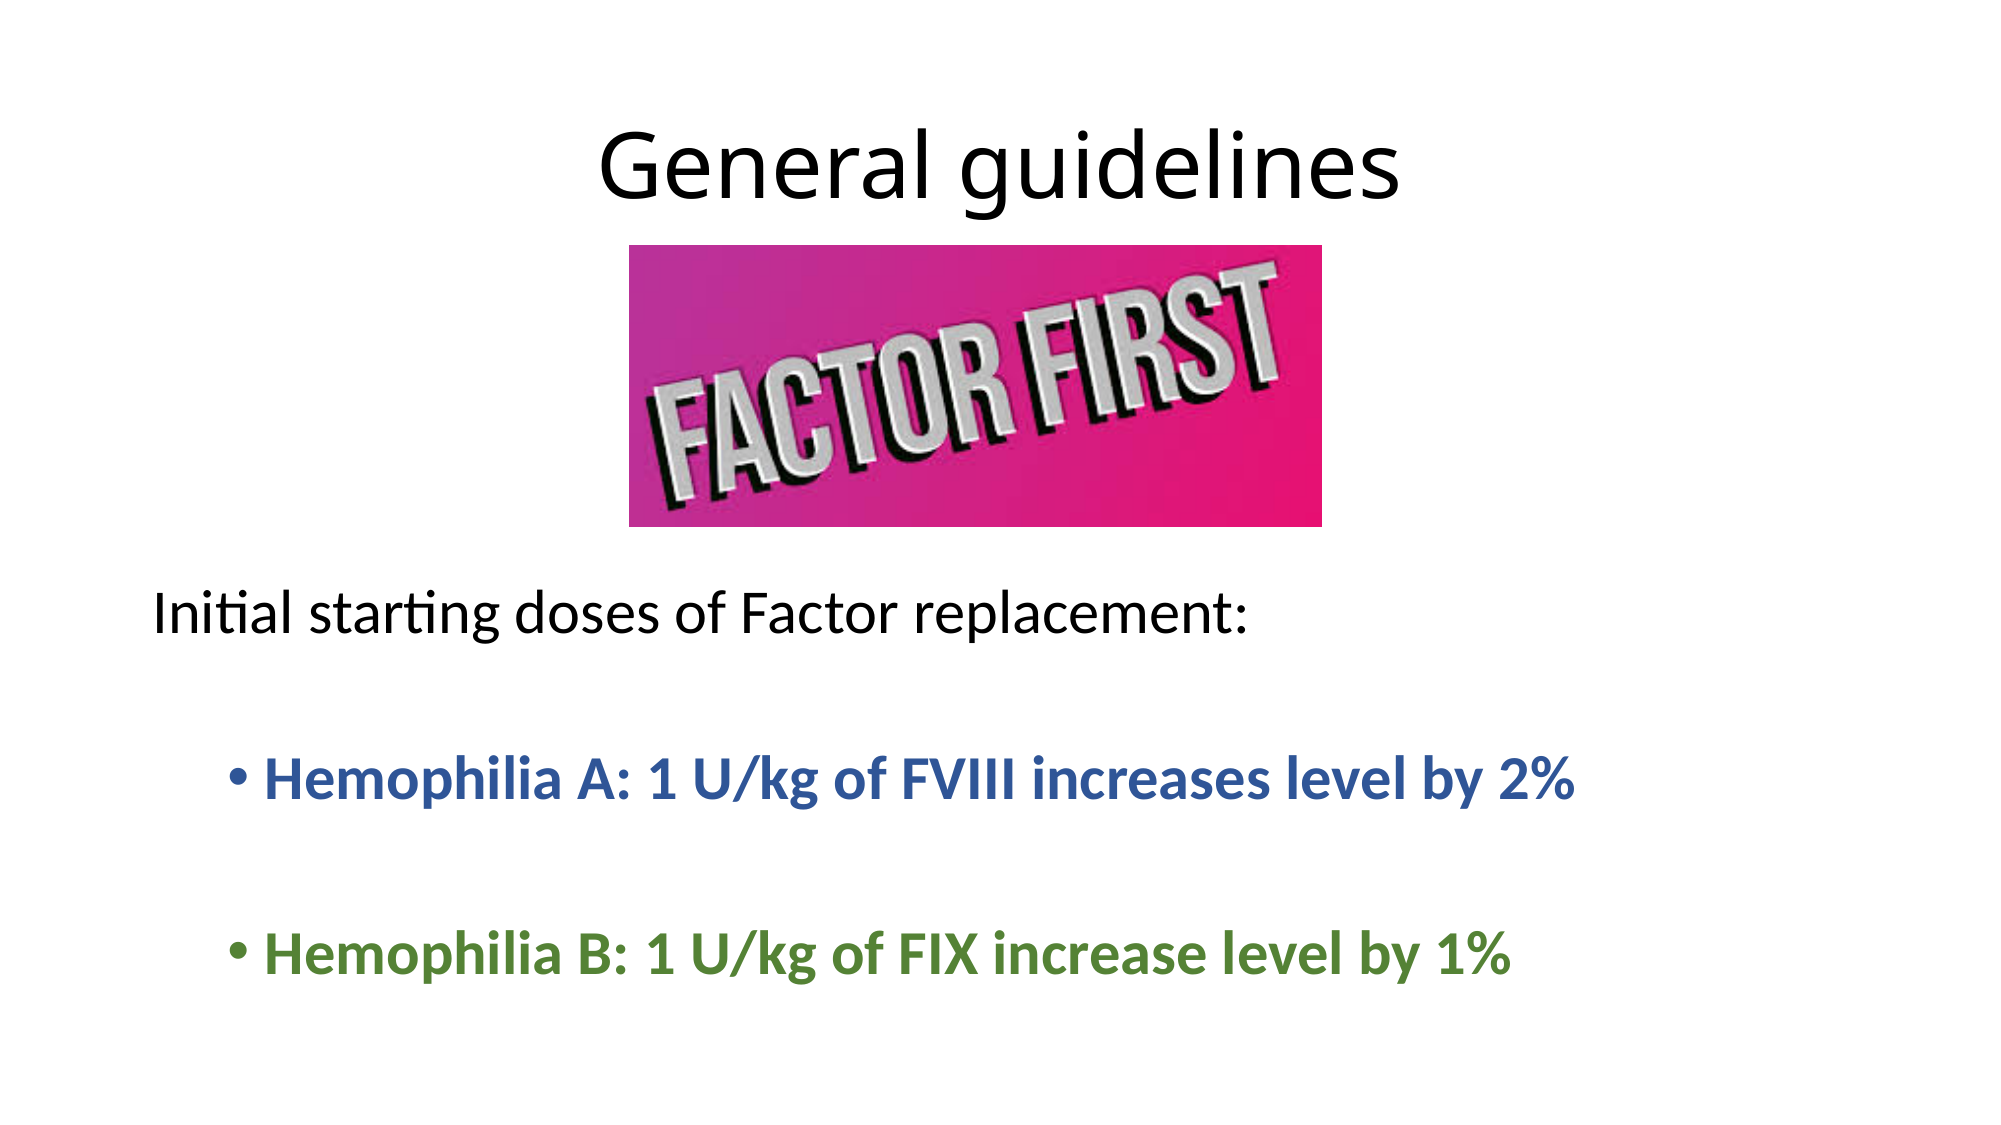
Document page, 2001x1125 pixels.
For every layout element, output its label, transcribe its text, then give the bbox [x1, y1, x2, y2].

title General guidelines [137, 59, 1863, 278]
list Initial starting doses of Factor replacement: Hemophilia A: 1 U/kg of FVIII increases level by 2% Hemophilia B: 1 U/kg of FIX increase level by 1% [137, 299, 1863, 1014]
picture [629, 244, 1322, 527]
